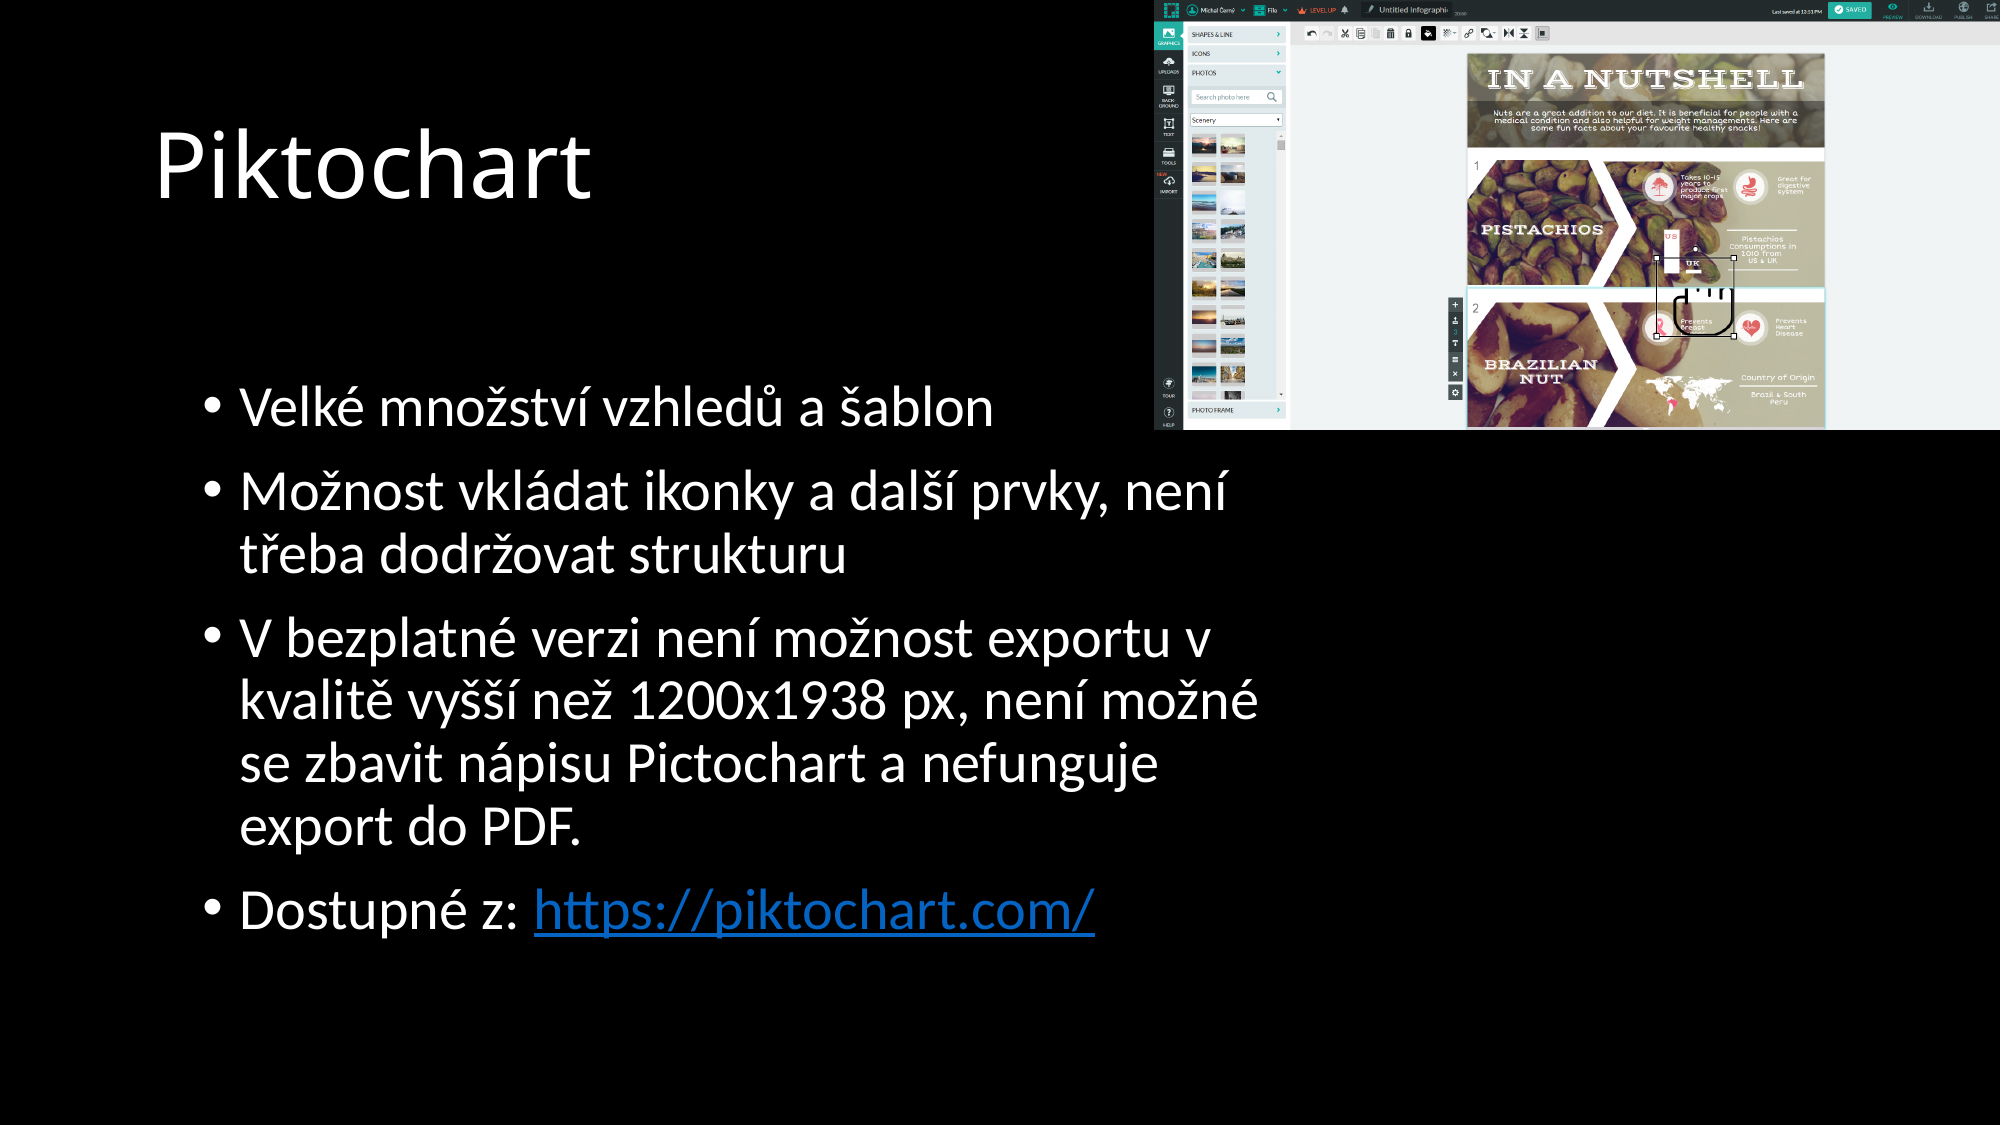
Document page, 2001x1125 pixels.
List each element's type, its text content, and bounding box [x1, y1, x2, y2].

list Velké množství vzhledů a šablon Možnost vkládat ikonky a další prvky, není třeba dodržovat strukturu V bezplatné verzi není možnost exportu v kvalitě vyšší než 1200x1938 px, není možné se zbavit nápisu Pictochart a nefunguje export do PDF. Dostupné z: https://piktochart.com/ [187, 369, 1311, 950]
picture [1154, 0, 2000, 430]
title Piktochart [137, 59, 1154, 278]
